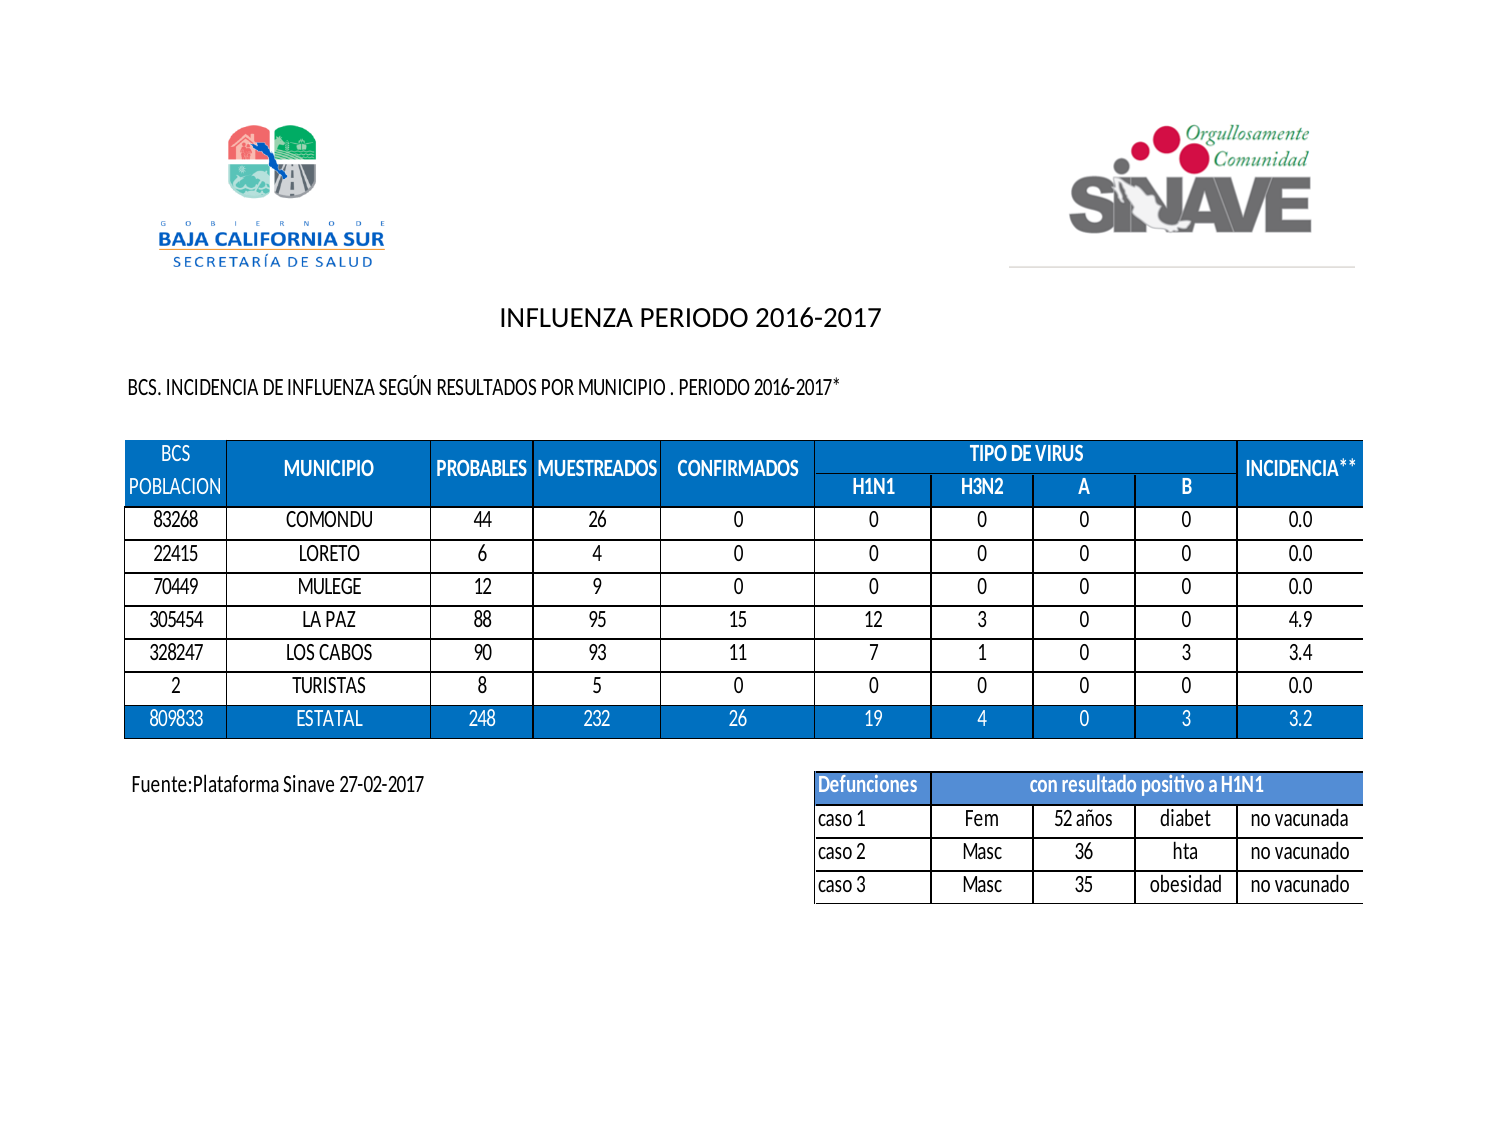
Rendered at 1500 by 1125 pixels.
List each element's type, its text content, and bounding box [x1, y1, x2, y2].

text_box INFLUENZA PERIODO 2016-2017 [395, 290, 987, 341]
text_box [123, 373, 1365, 906]
picture [1008, 89, 1355, 268]
picture [159, 125, 385, 267]
